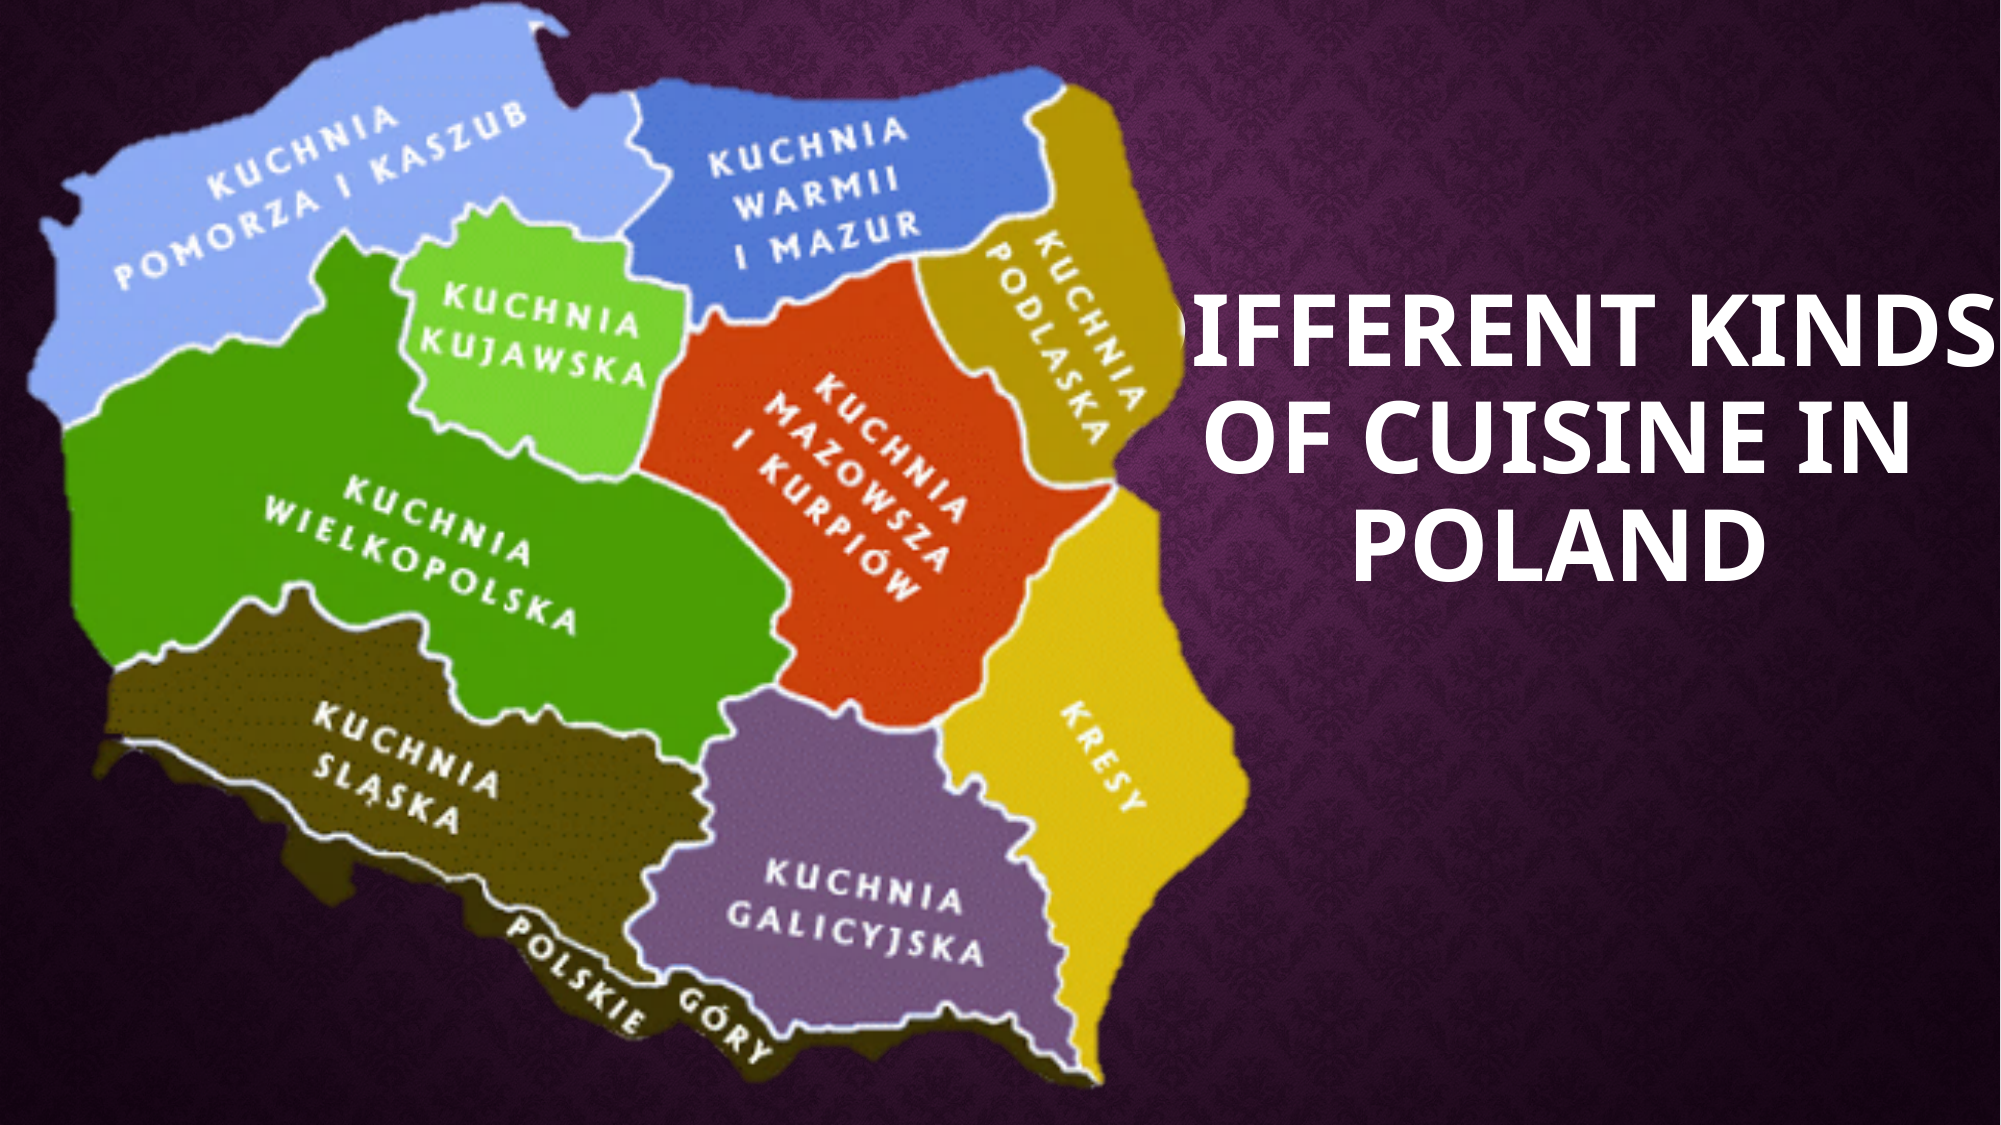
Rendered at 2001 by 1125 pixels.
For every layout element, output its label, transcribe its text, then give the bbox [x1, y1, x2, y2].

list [23, 0, 1260, 1101]
title Different kinds of cuisine in Poland [1264, 137, 2000, 746]
